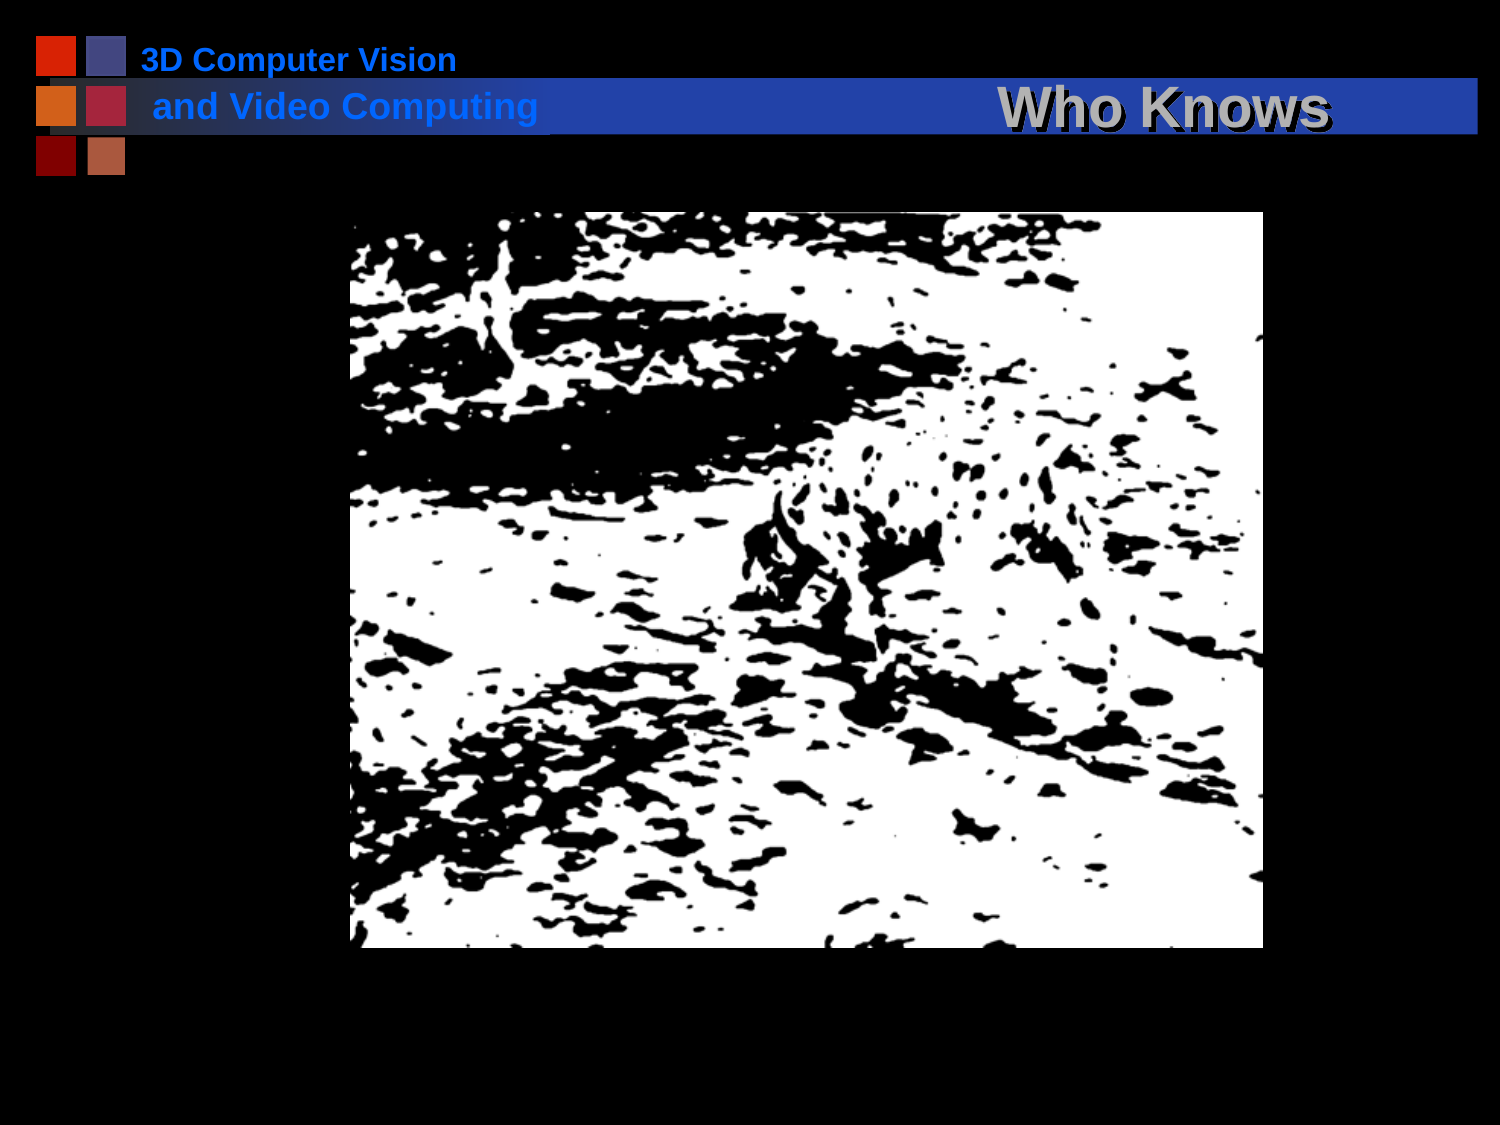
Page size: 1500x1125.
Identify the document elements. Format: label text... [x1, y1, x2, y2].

title Who Knows [836, 46, 1492, 148]
picture [349, 212, 1263, 948]
